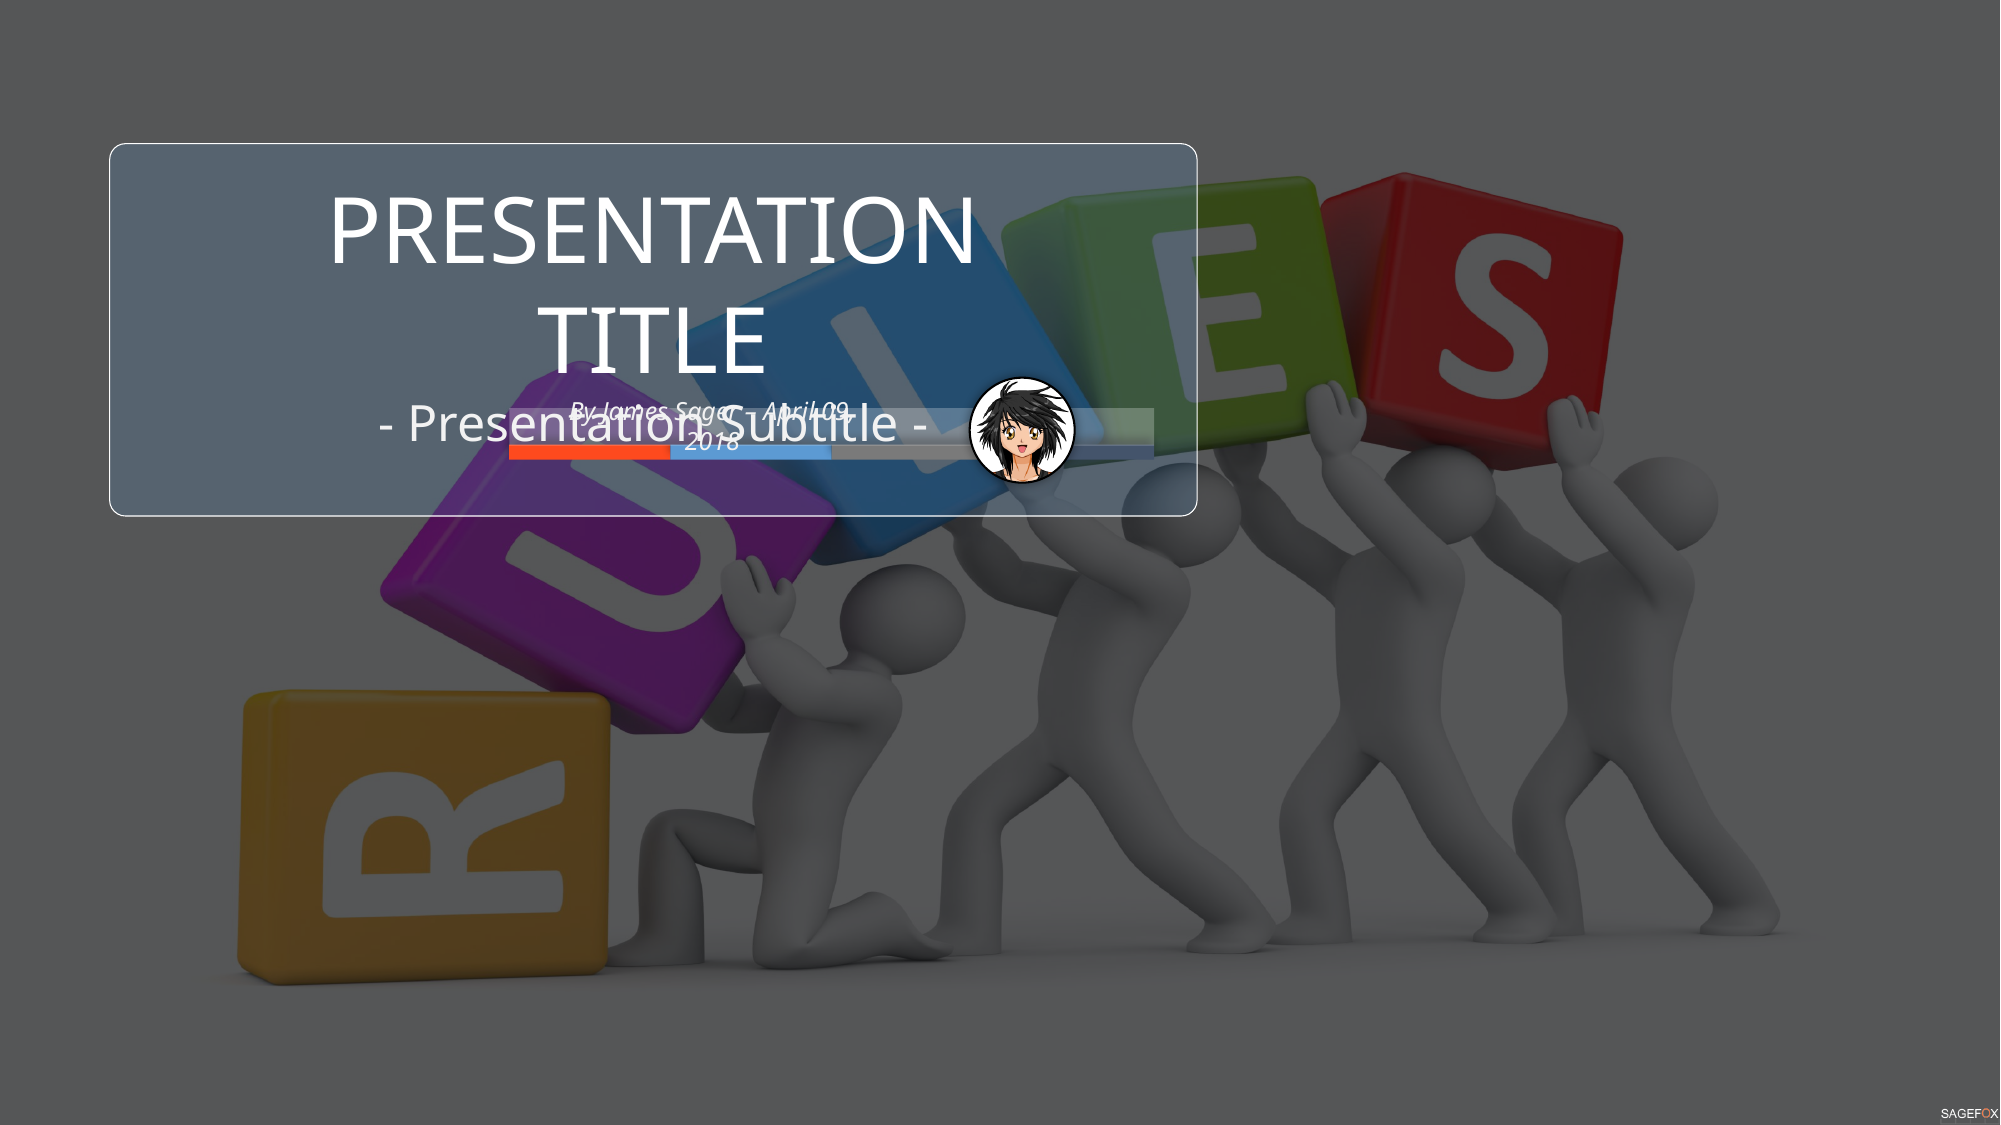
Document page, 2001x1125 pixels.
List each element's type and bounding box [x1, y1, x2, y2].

text_box [109, 143, 1198, 516]
picture [1940, 0, 2001, 1125]
